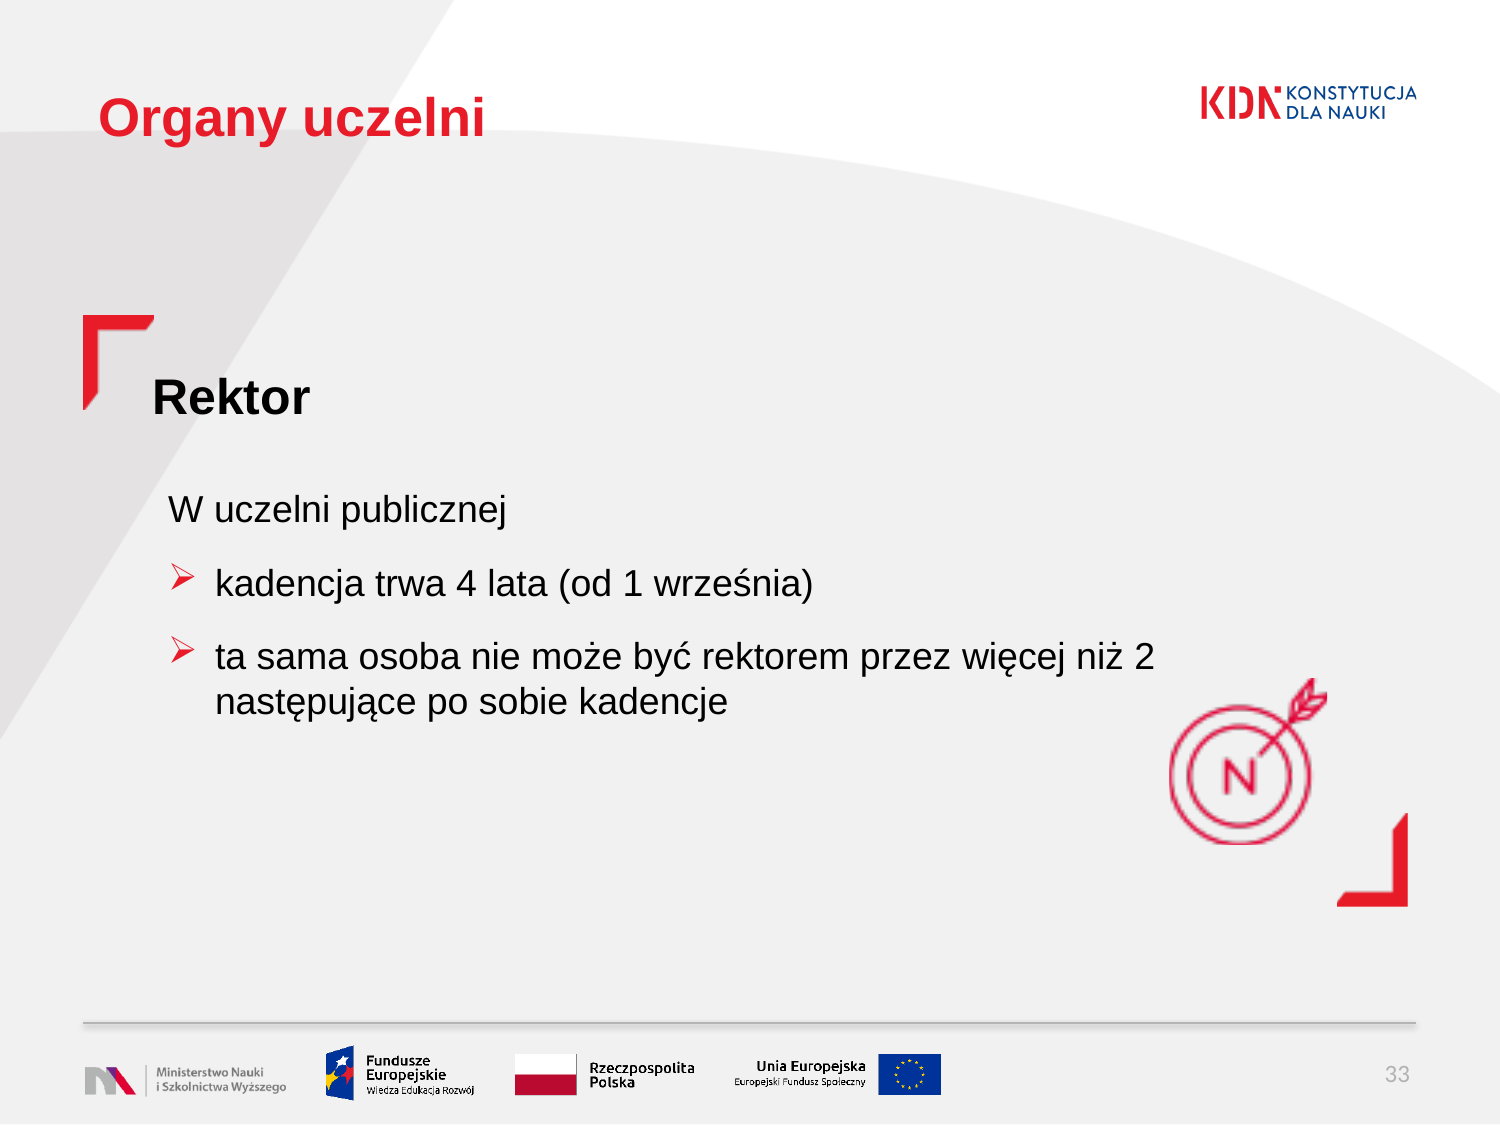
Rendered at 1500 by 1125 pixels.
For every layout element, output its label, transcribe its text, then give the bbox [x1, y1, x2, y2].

picture [0, 0, 1500, 1125]
list W uczelni publicznej kadencja trwa 4 lata (od 1 września) ta sama osoba nie może być rektorem przez więcej niż 2 następujące po sobie kadencje [153, 477, 1259, 927]
text_box Rektor [137, 357, 1259, 433]
slide_number 33 [1074, 1042, 1425, 1103]
title Organy uczelni [83, 74, 1170, 143]
